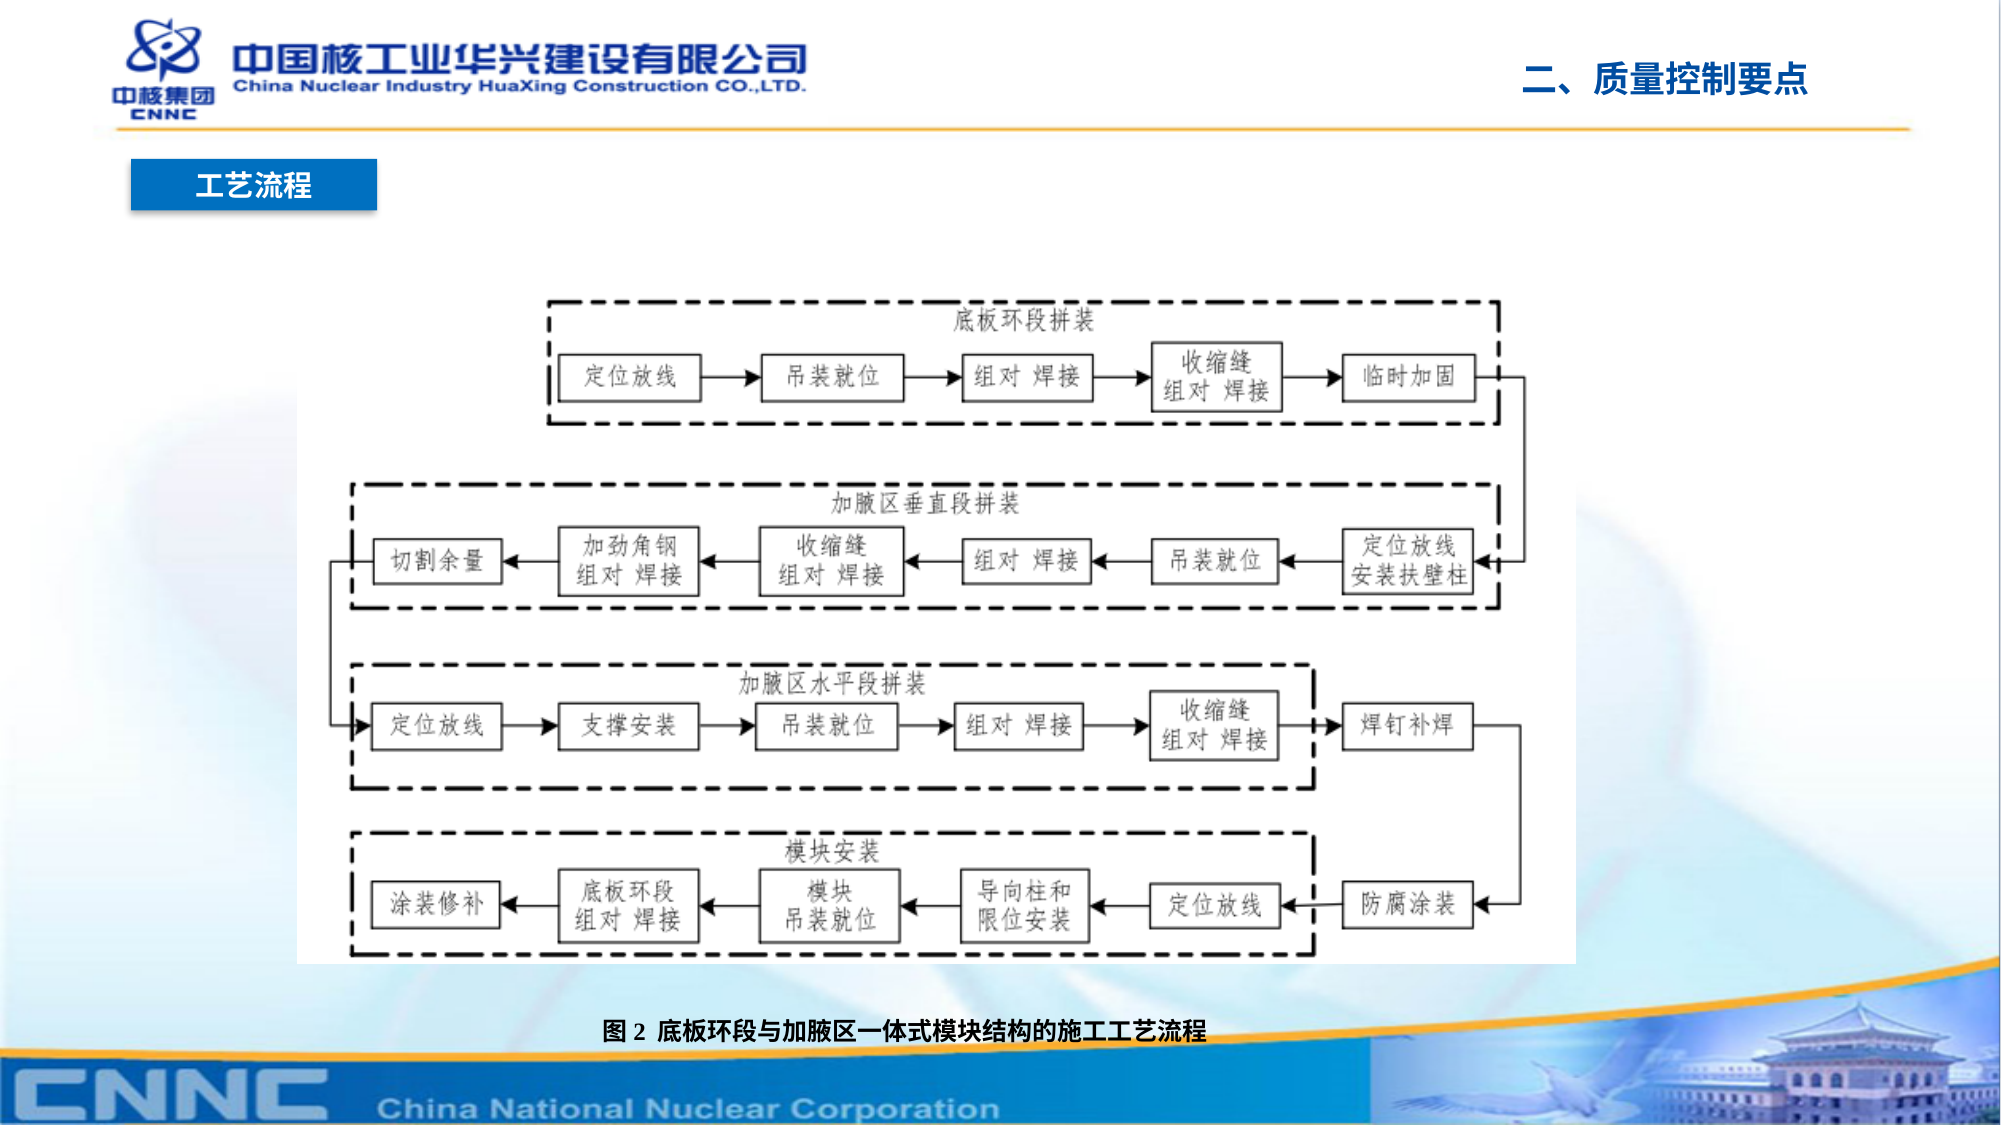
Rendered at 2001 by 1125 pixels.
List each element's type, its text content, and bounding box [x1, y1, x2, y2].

text_box 二、质量控制要点 [1423, 50, 1909, 106]
text_box 工艺流程 [131, 158, 378, 211]
text_box 图2 底板环段与加腋区一体式模块结构的施工工艺流程 [346, 1007, 1465, 1053]
picture [0, 0, 2001, 1125]
